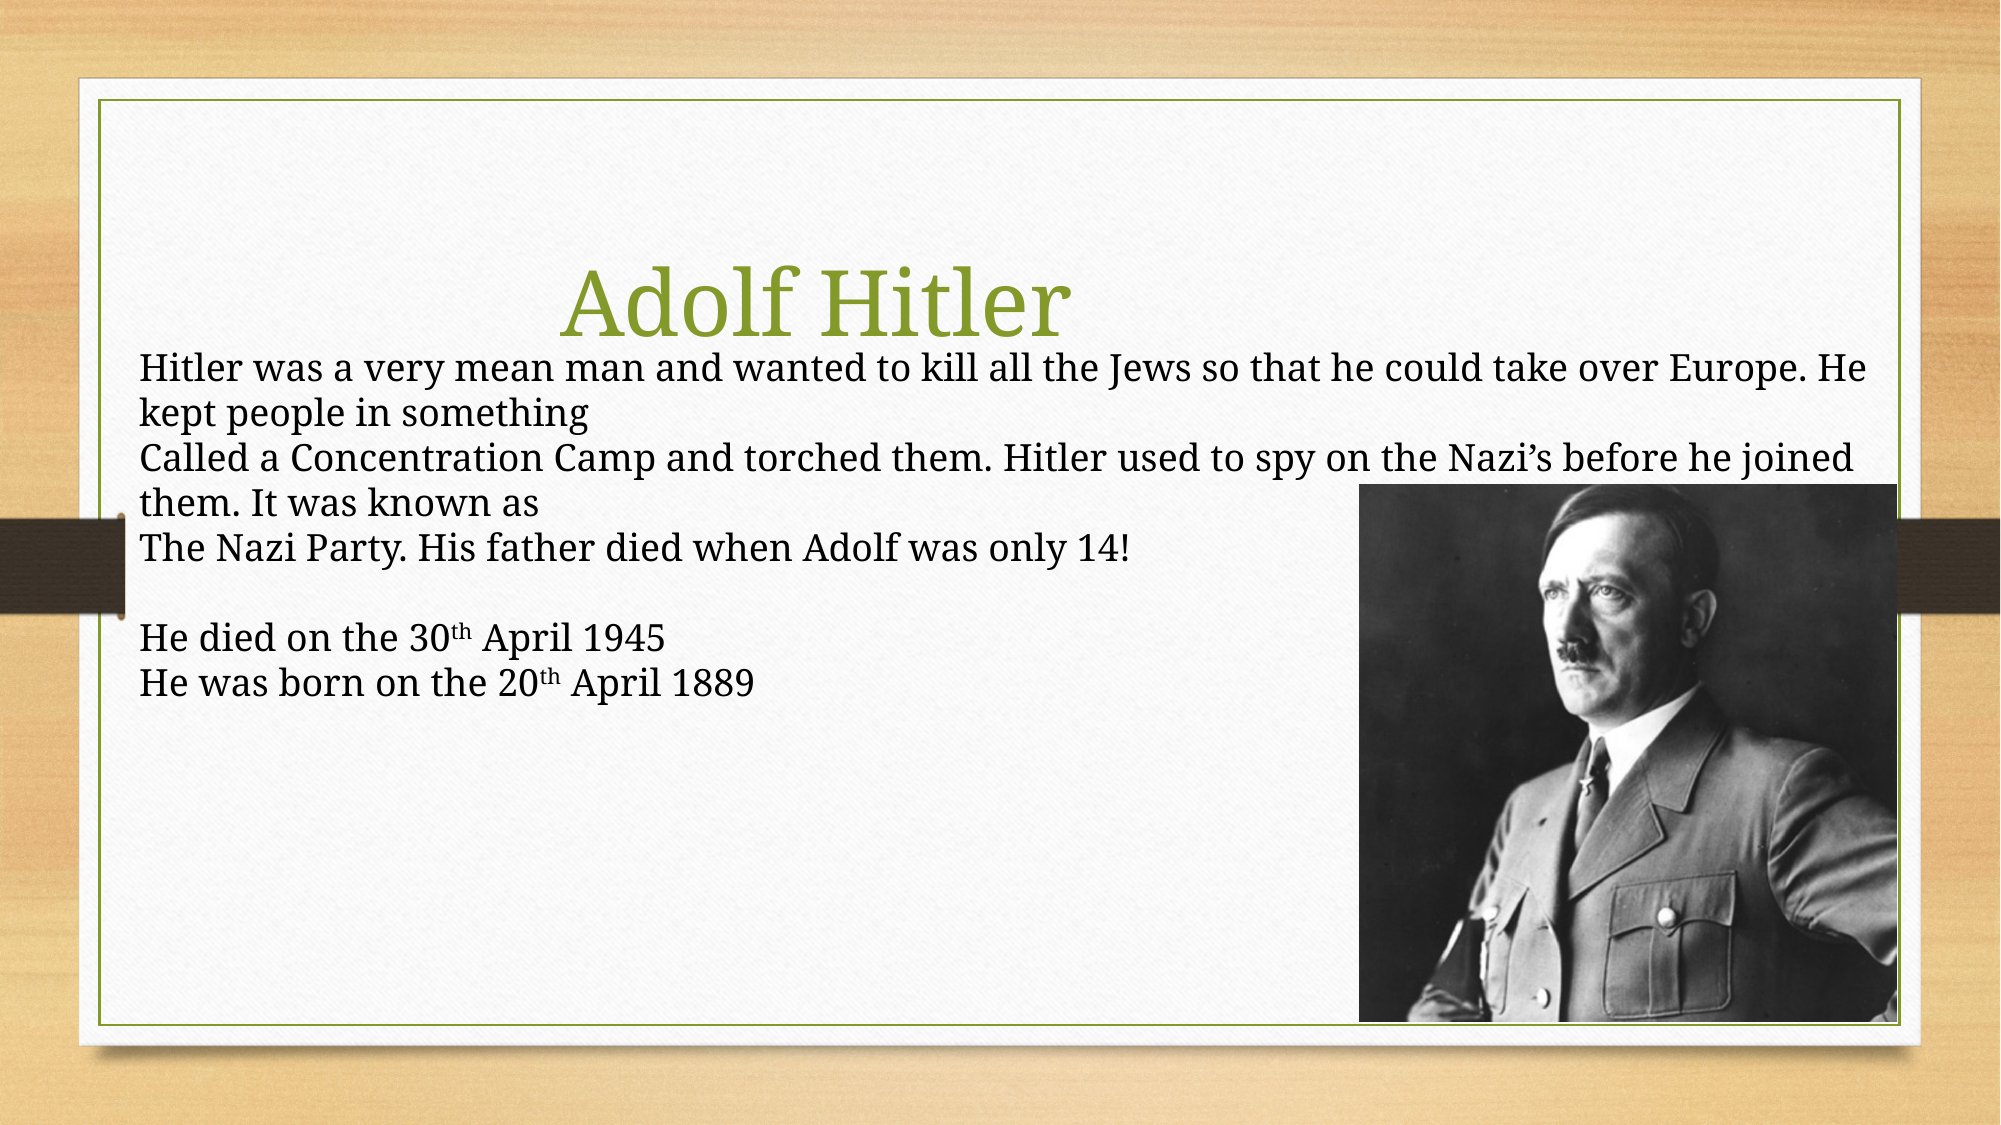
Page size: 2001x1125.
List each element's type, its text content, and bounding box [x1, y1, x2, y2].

picture [0, 0, 2001, 1125]
text_box Adolf Hitler [545, 237, 1089, 363]
text_box Hitler was a very mean man and wanted to kill all the Jews so that he could take over Europe. He kept people in something Called a Concentration Camp and torched them. Hitler used to spy on the Nazi’s before he joined them. It was known as The Nazi Party. His father died when Adolf was only 14! He died on the 30th April 1945 He was born on the 20th April 1889 [124, 336, 1957, 757]
